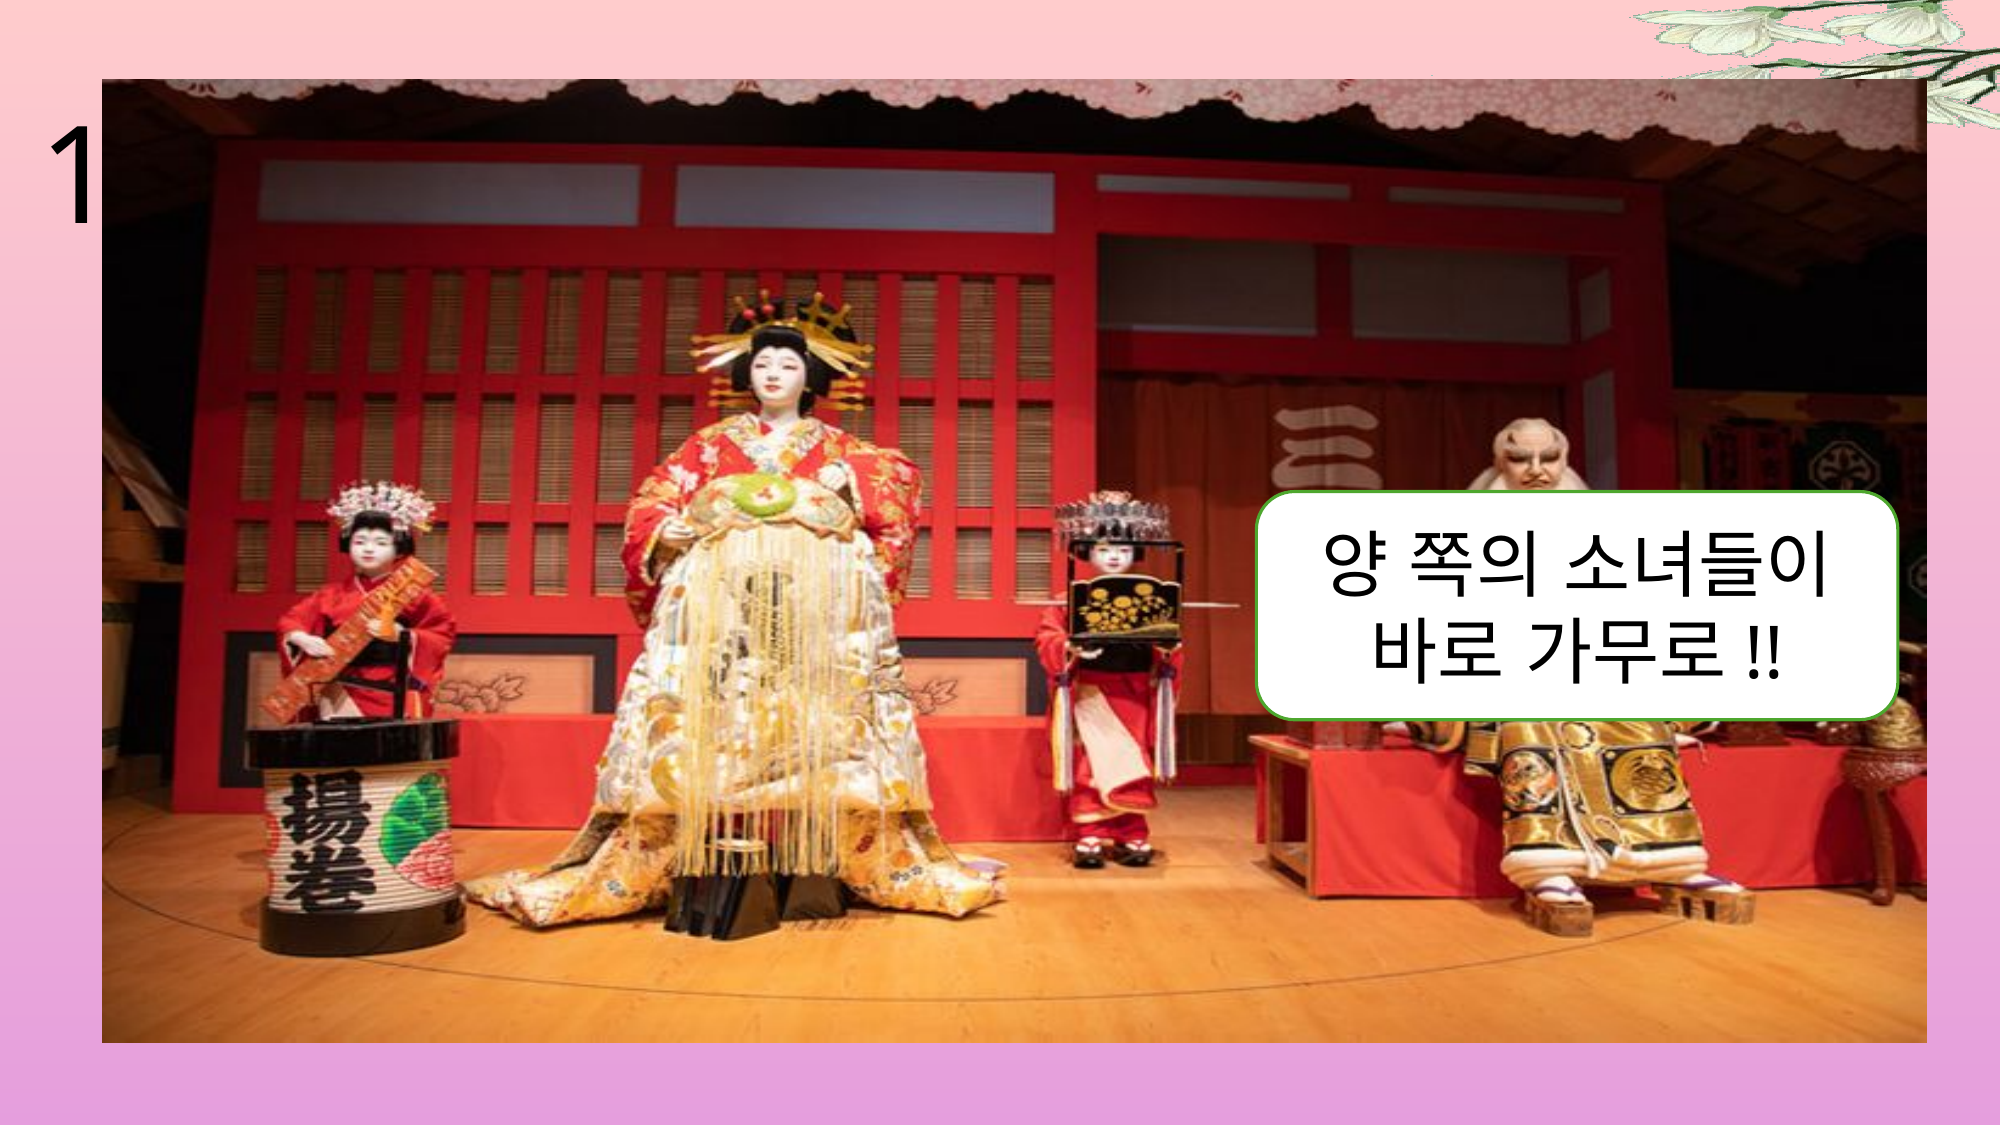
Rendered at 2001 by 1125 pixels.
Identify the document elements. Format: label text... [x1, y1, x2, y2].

picture [101, 0, 2000, 1043]
text_box 1단계 : 가무로 [15, 80, 101, 258]
